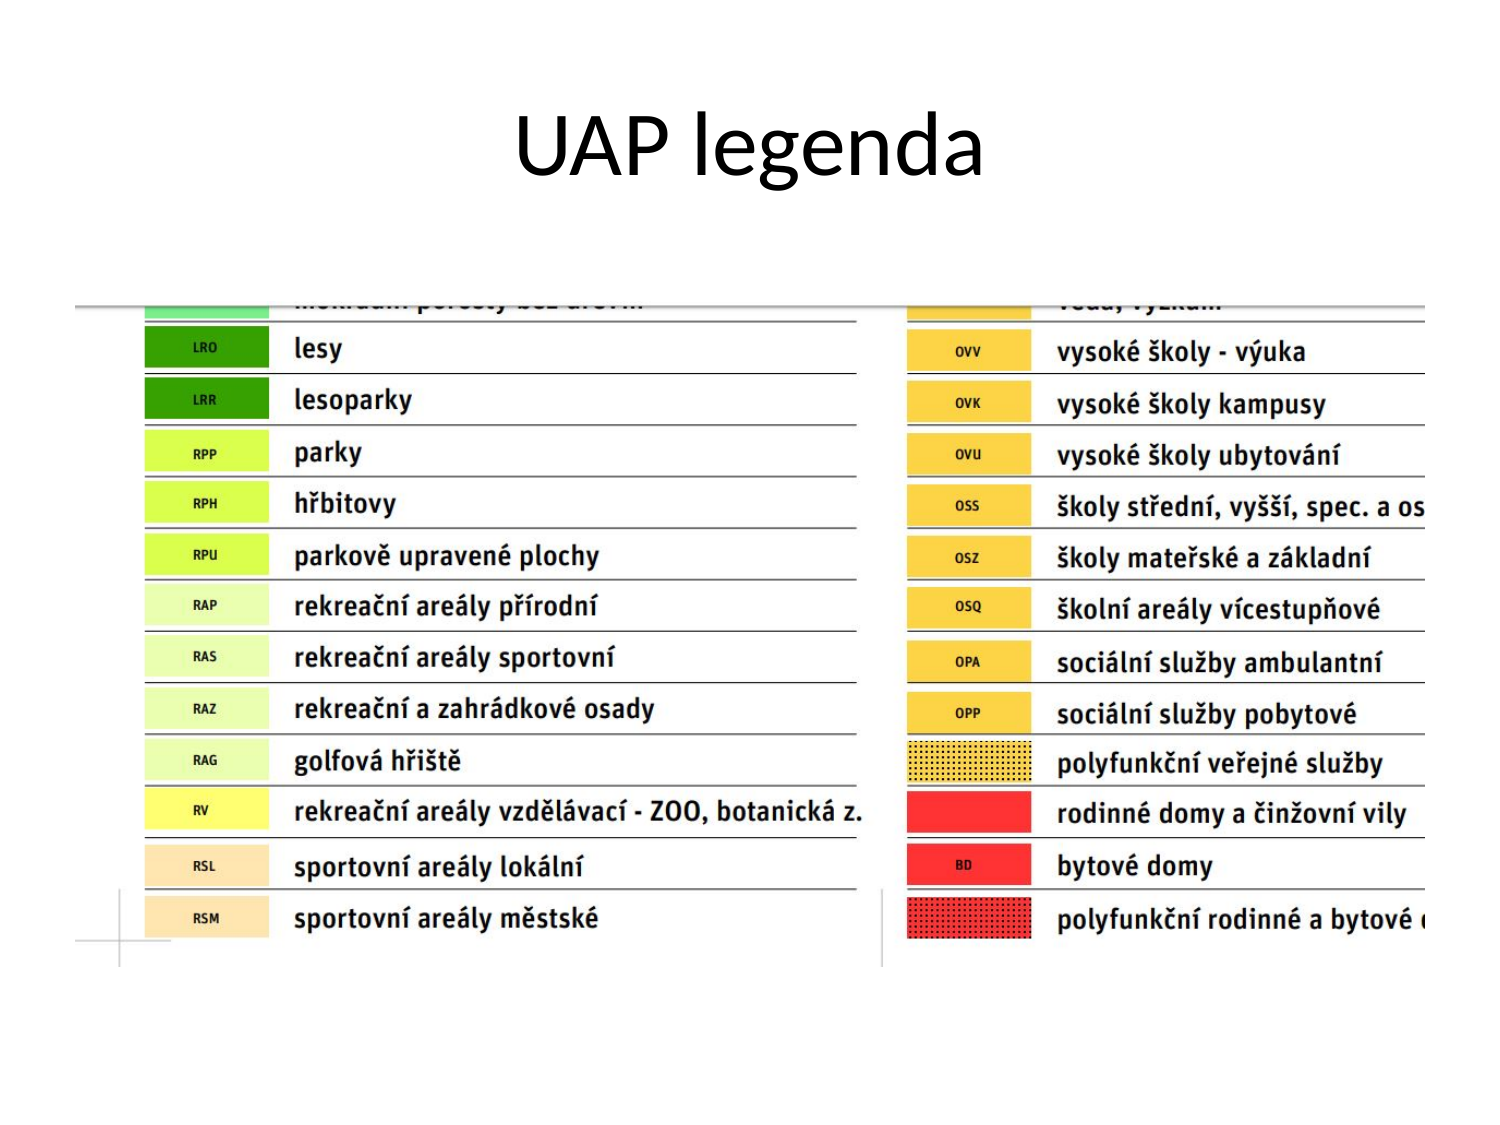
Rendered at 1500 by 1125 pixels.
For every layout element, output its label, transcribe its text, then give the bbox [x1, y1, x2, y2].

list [74, 300, 1426, 967]
title UAP legenda [75, 45, 1425, 233]
